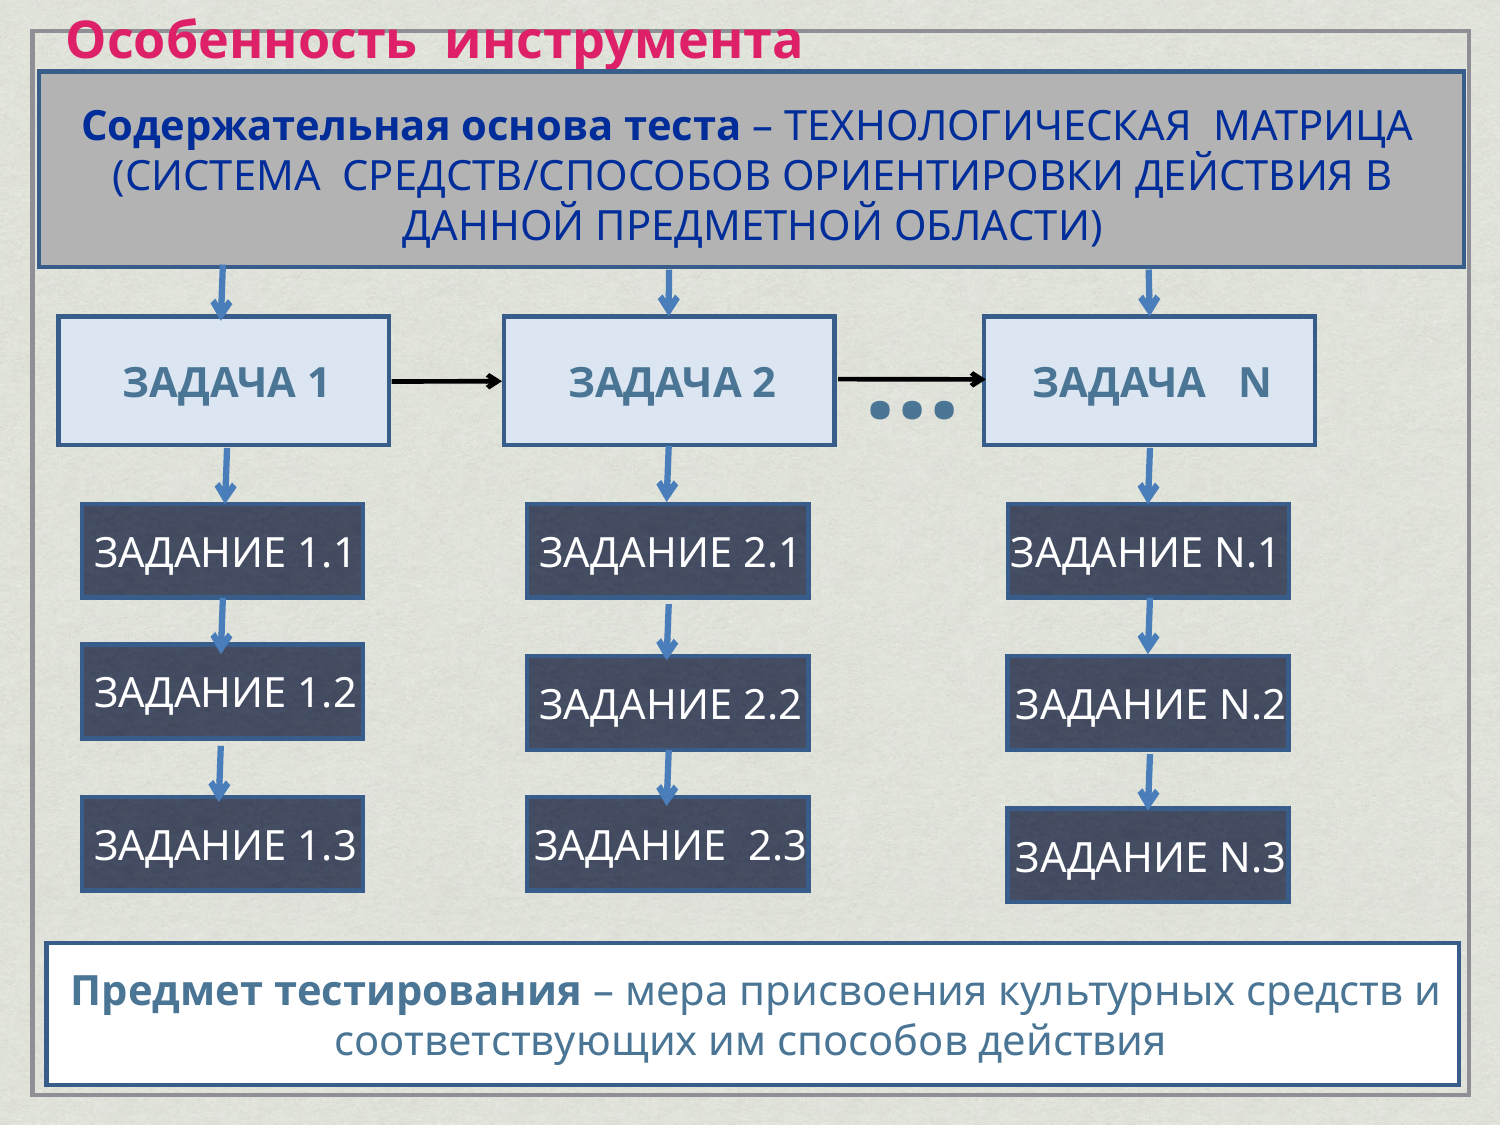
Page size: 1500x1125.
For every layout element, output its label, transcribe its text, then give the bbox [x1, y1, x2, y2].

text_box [983, 316, 1322, 446]
text_box [1141, 454, 1156, 502]
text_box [503, 316, 842, 446]
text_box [81, 796, 370, 891]
title Особенность инструмента [38, 0, 1389, 69]
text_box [527, 796, 815, 891]
text_box [32, 30, 38, 71]
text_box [34, 71, 1471, 268]
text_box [58, 316, 397, 446]
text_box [527, 655, 815, 751]
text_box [81, 503, 370, 598]
text_box [32, 275, 1469, 1095]
text_box … [864, 306, 961, 442]
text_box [1007, 655, 1296, 751]
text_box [527, 503, 815, 598]
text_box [46, 942, 1466, 1086]
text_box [1007, 808, 1296, 903]
picture [0, 0, 1500, 1125]
text_box [1141, 605, 1156, 654]
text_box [1007, 503, 1296, 598]
text_box [1389, 30, 1469, 70]
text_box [81, 644, 370, 739]
